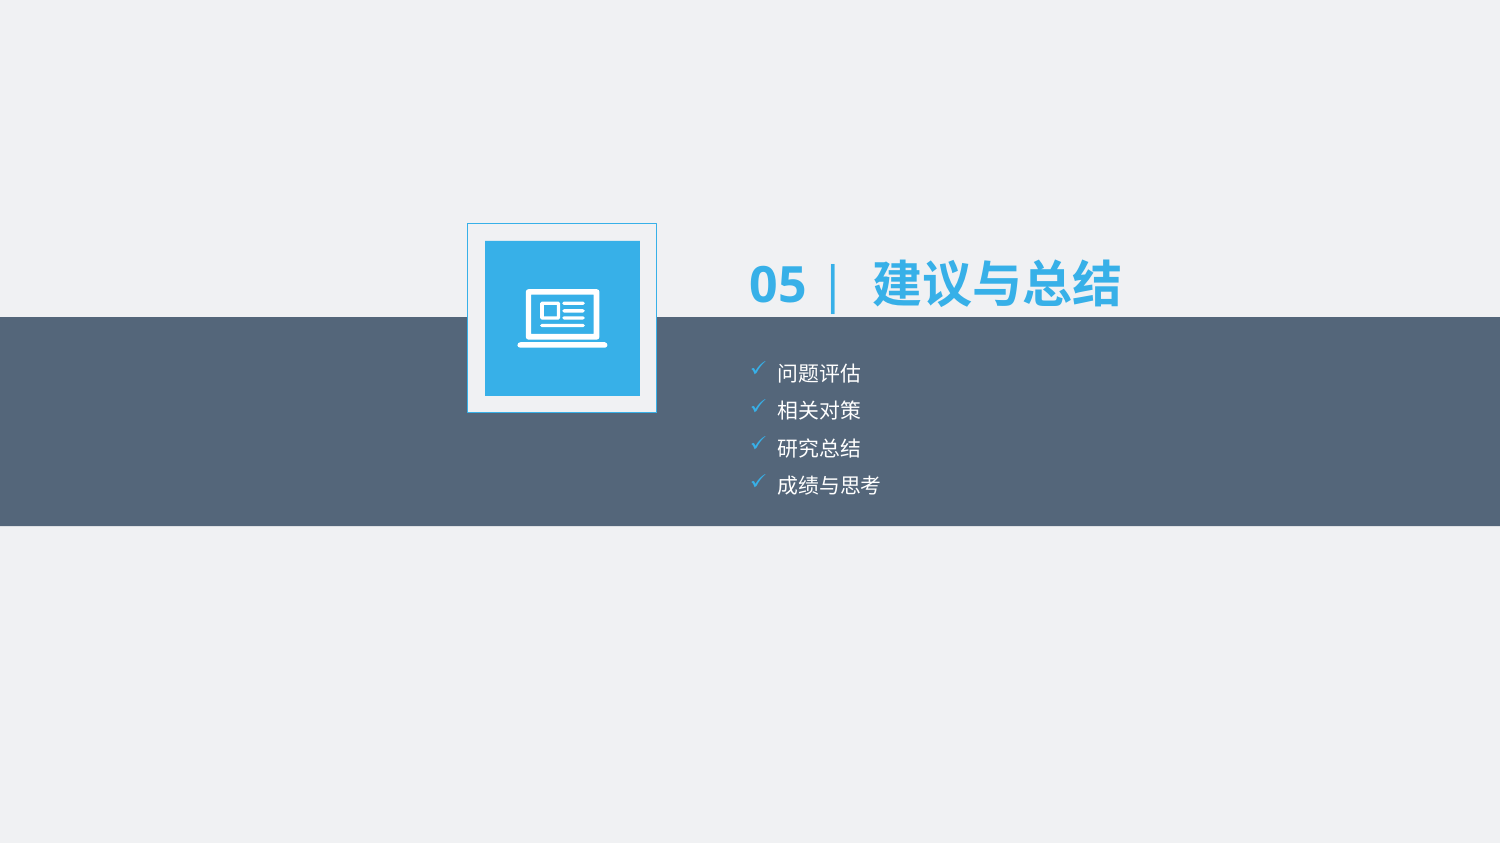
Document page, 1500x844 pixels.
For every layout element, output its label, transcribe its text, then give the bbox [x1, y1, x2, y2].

text_box [483, 239, 642, 398]
text_box 问题评估 相关对策 研究总结 成绩与思考 [749, 348, 984, 498]
text_box [0, 315, 1500, 528]
text_box [517, 342, 608, 348]
text_box 05 | 建议与总结 [749, 222, 1140, 313]
text_box [466, 222, 659, 415]
text_box [525, 289, 600, 340]
